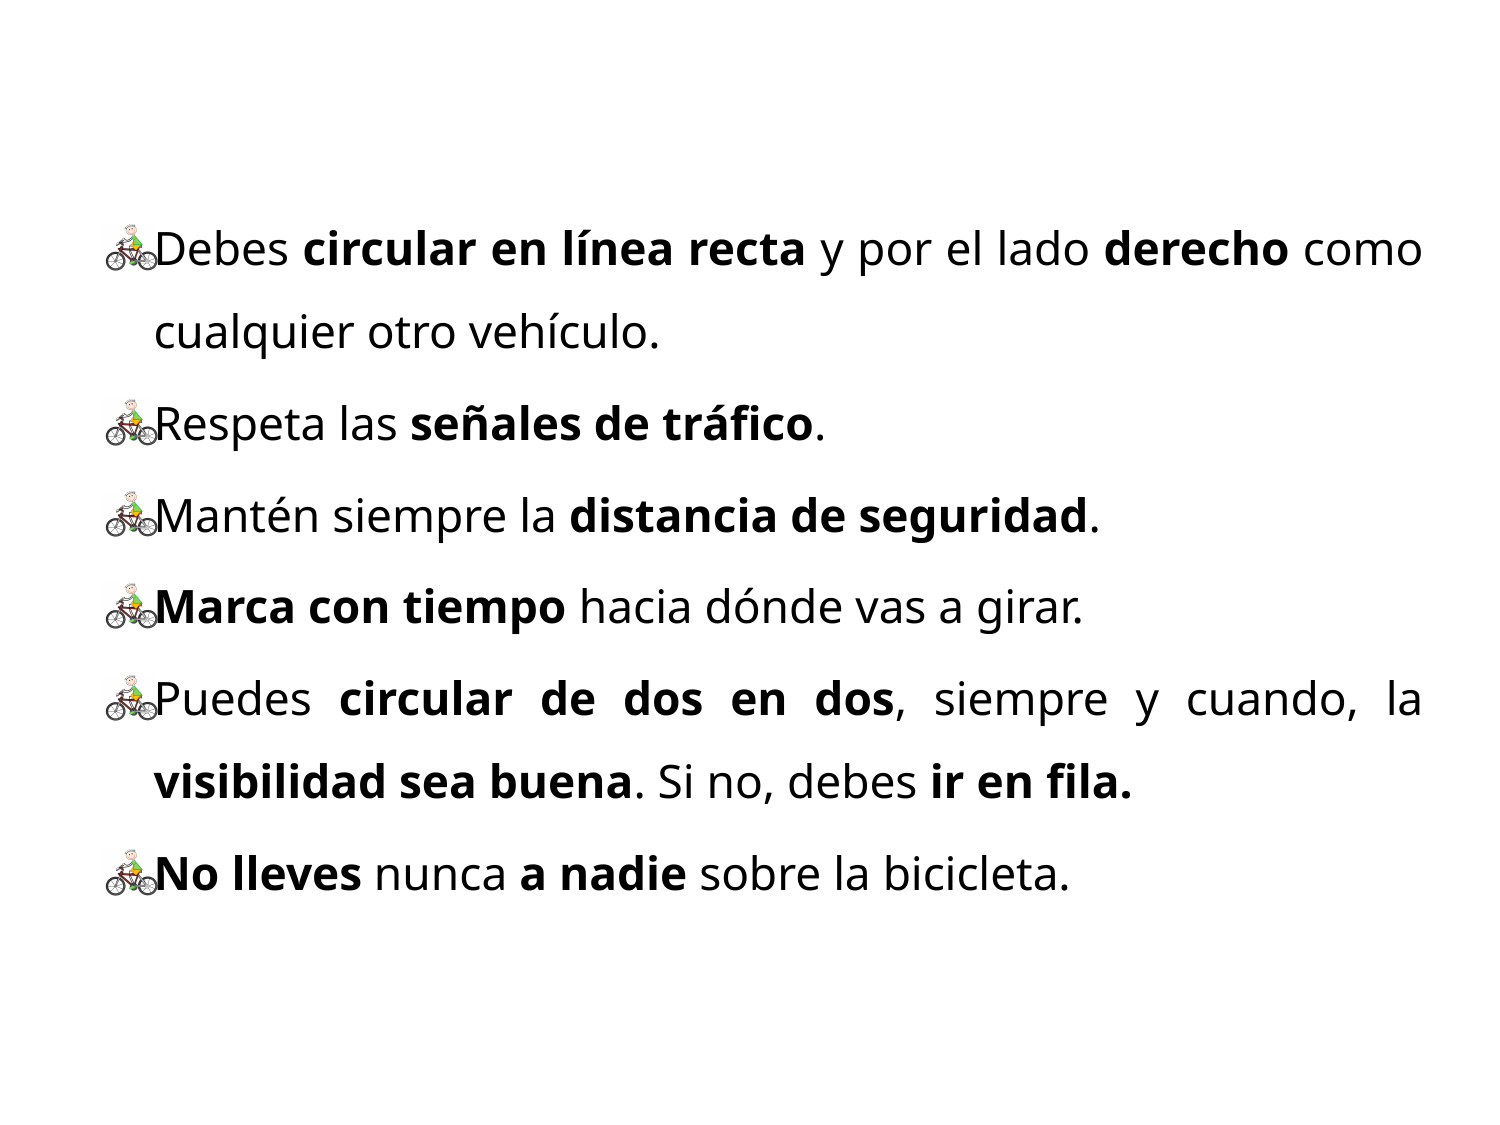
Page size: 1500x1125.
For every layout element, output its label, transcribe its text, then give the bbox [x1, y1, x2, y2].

list Debes circular en línea recta y por el lado derecho como cualquier otro vehículo. Respeta las señales de tráfico. Mantén siempre la distancia de seguridad. Marca con tiempo hacia dónde vas a girar. Puedes circular de dos en dos, siempre y cuando, la visibilidad sea buena. Si no, debes ir en fila. No lleves nunca a nadie sobre la bicicleta. [88, 184, 1439, 927]
picture [103, 223, 151, 271]
picture [103, 490, 151, 537]
picture [103, 582, 151, 629]
picture [103, 674, 151, 721]
picture [103, 848, 151, 896]
picture [103, 398, 151, 446]
